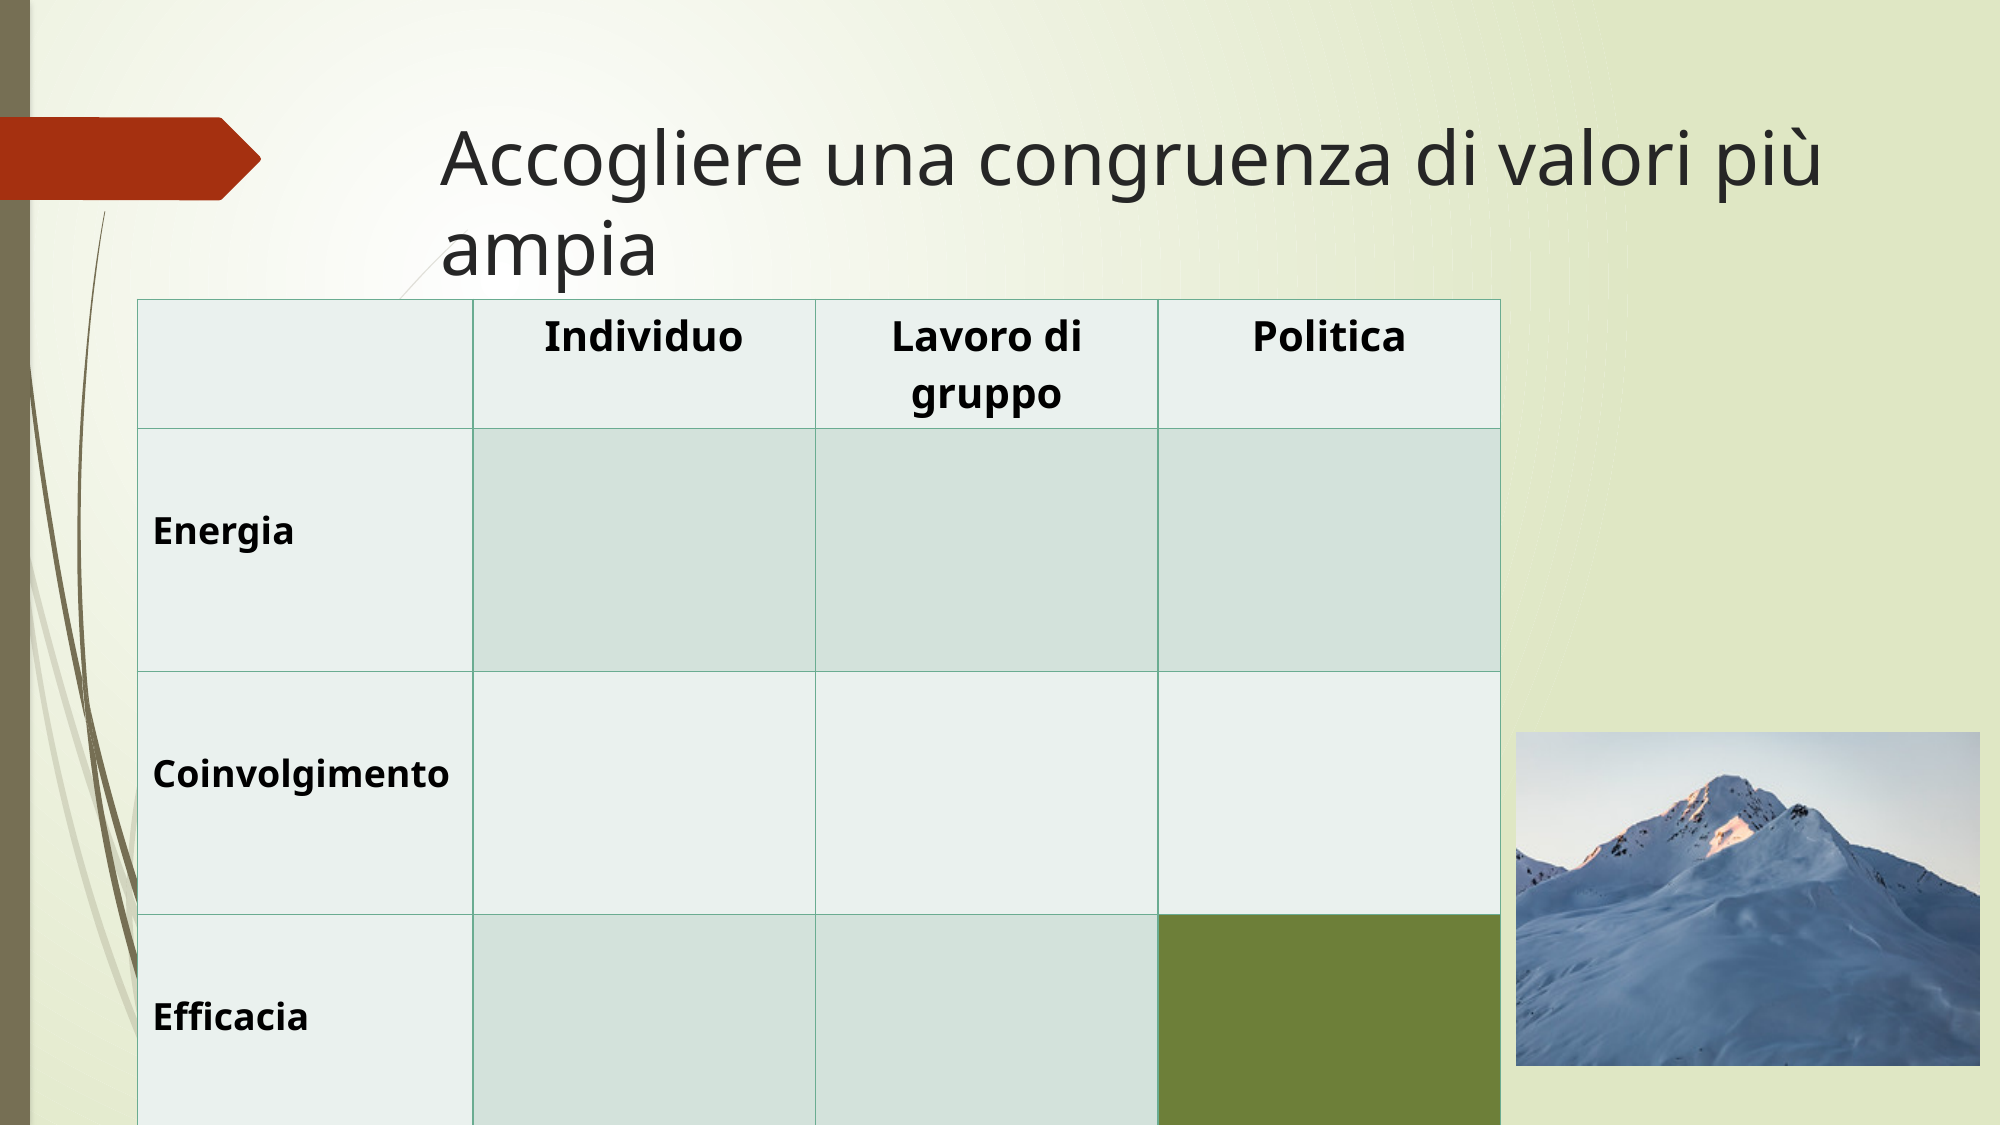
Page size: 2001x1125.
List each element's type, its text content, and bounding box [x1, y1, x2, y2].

table_cell Energia [138, 429, 472, 671]
table_header Politica [1159, 300, 1500, 428]
table_cell [474, 429, 815, 671]
table_cell [816, 672, 1157, 914]
table_cell Efficacia [138, 915, 472, 1125]
table_header Individuo [474, 300, 815, 428]
table_cell [816, 915, 1157, 1125]
table_cell [1159, 915, 1500, 1125]
table_header Lavoro di gruppo [816, 300, 1157, 428]
table_cell [816, 429, 1157, 671]
table_cell [1159, 672, 1500, 914]
table_cell [1159, 429, 1500, 671]
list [1516, 731, 1981, 1066]
title Accogliere una congruenza di valori più ampia [425, 102, 1888, 313]
table_cell [474, 672, 815, 914]
table_header [138, 300, 472, 428]
table_cell Coinvolgimento [138, 672, 472, 914]
table_cell [474, 915, 815, 1125]
